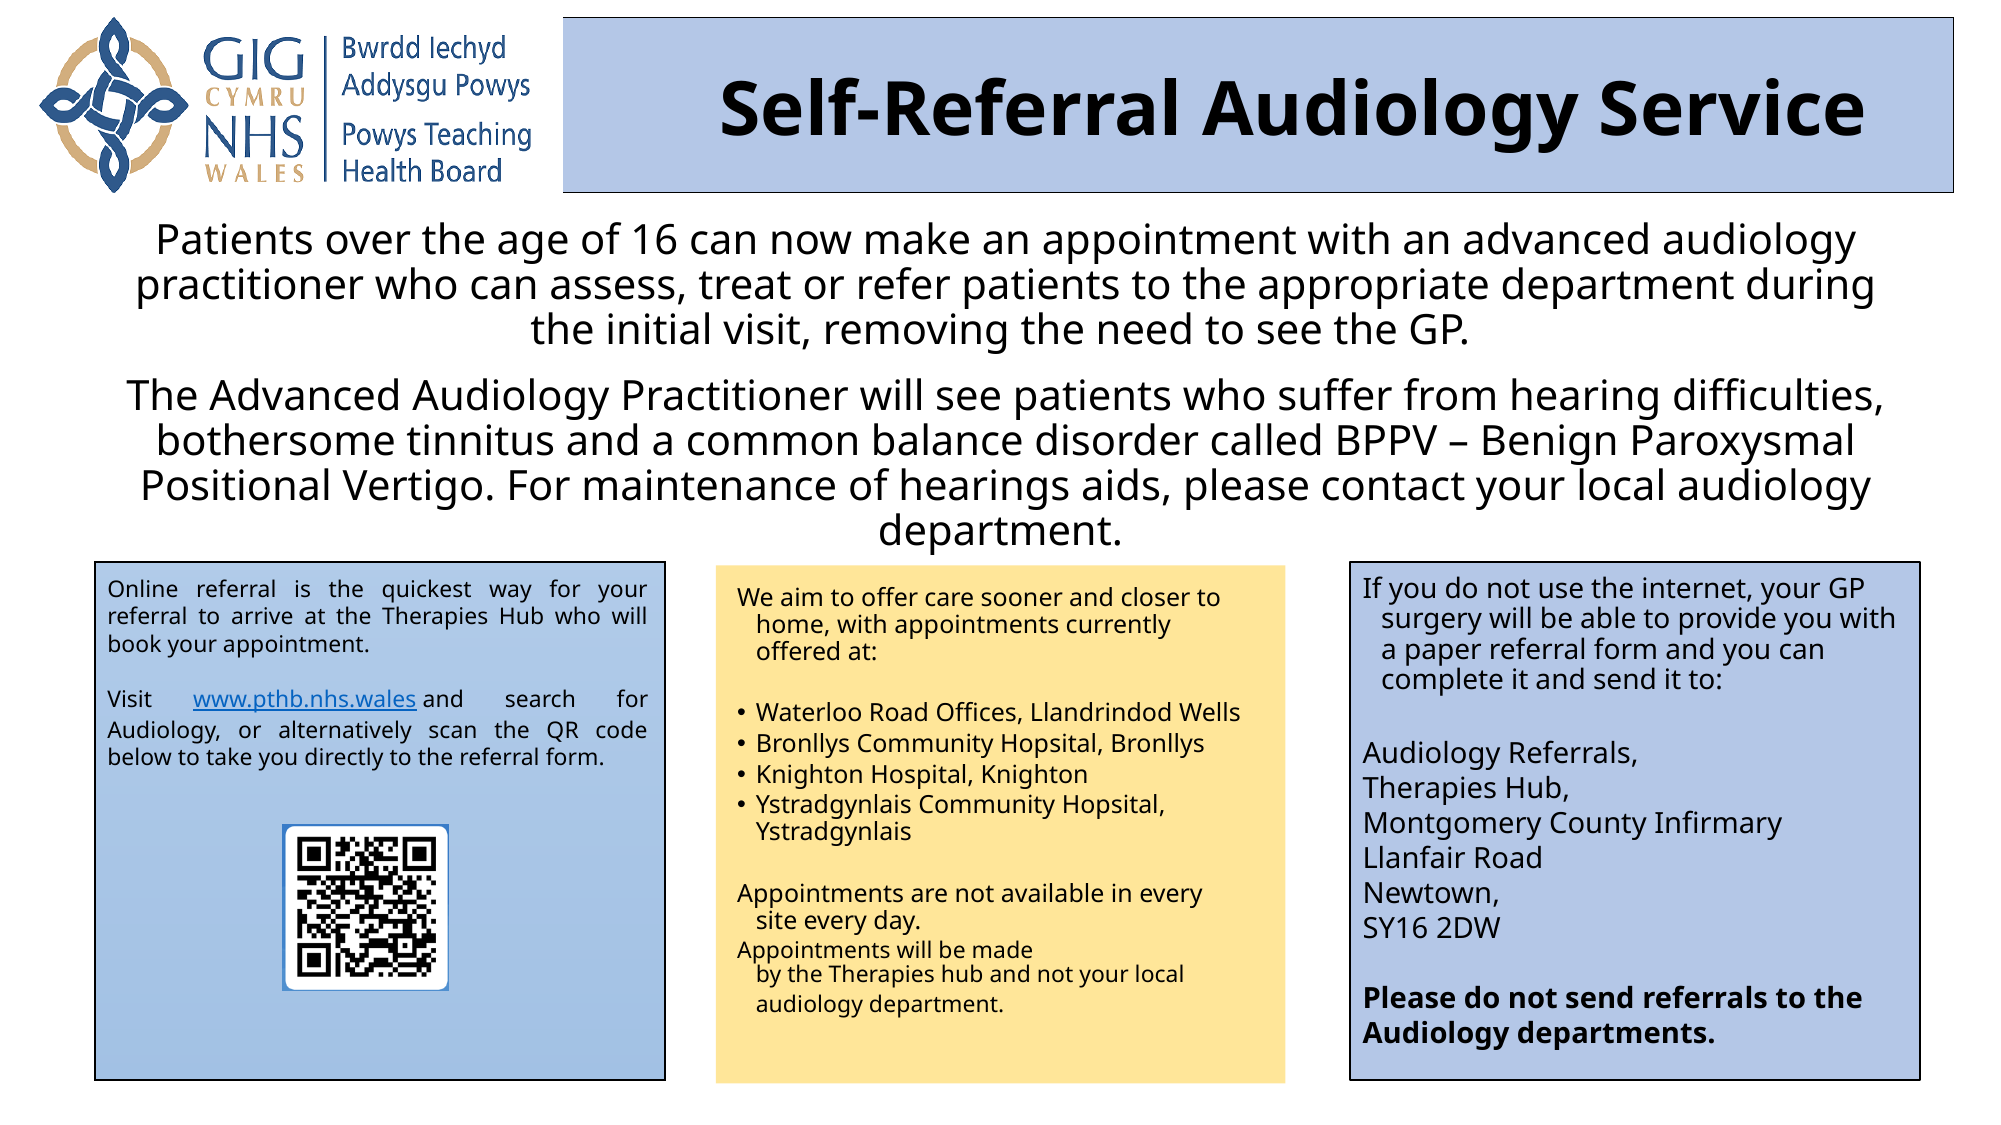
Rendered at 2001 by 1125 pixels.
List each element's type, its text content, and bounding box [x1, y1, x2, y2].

title Self-Referral Audiology Service [563, 17, 1954, 193]
picture [39, 17, 563, 193]
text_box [715, 565, 1286, 1084]
text_box Online referral is the quickest way for your referral to arrive at the Therapies Hub who will book your appointment. Visit www.pthb.nhs.wales and search for Audiology, or alternatively scan the QR code below to take you directly to the referral form. [94, 562, 665, 1081]
list Patients over the age of 16 can now make an appointment with an advanced audiology practitioner who can assess, treat or refer patients to the appropriate department during the initial visit, removing the need to see the GP. The Advanced Audiology Practitioner will see patients who suffer from hearing difficulties, bothersome tinnitus and a common balance disorder called BPPV – Benign Paroxysmal Positional Vertigo. For maintenance of hearings aids, please contact your local audiology department. [92, 210, 1920, 563]
text_box If you do not use the internet, your GP surgery will be able to provide you with a paper referral form and you can complete it and send it to: Audiology Referrals, Therapies Hub, Montgomery County Infirmary Llanfair Road Newtown, SY16 2DW Please do not send referrals to the Audiology departments. [1350, 562, 1920, 1081]
picture [282, 824, 449, 991]
